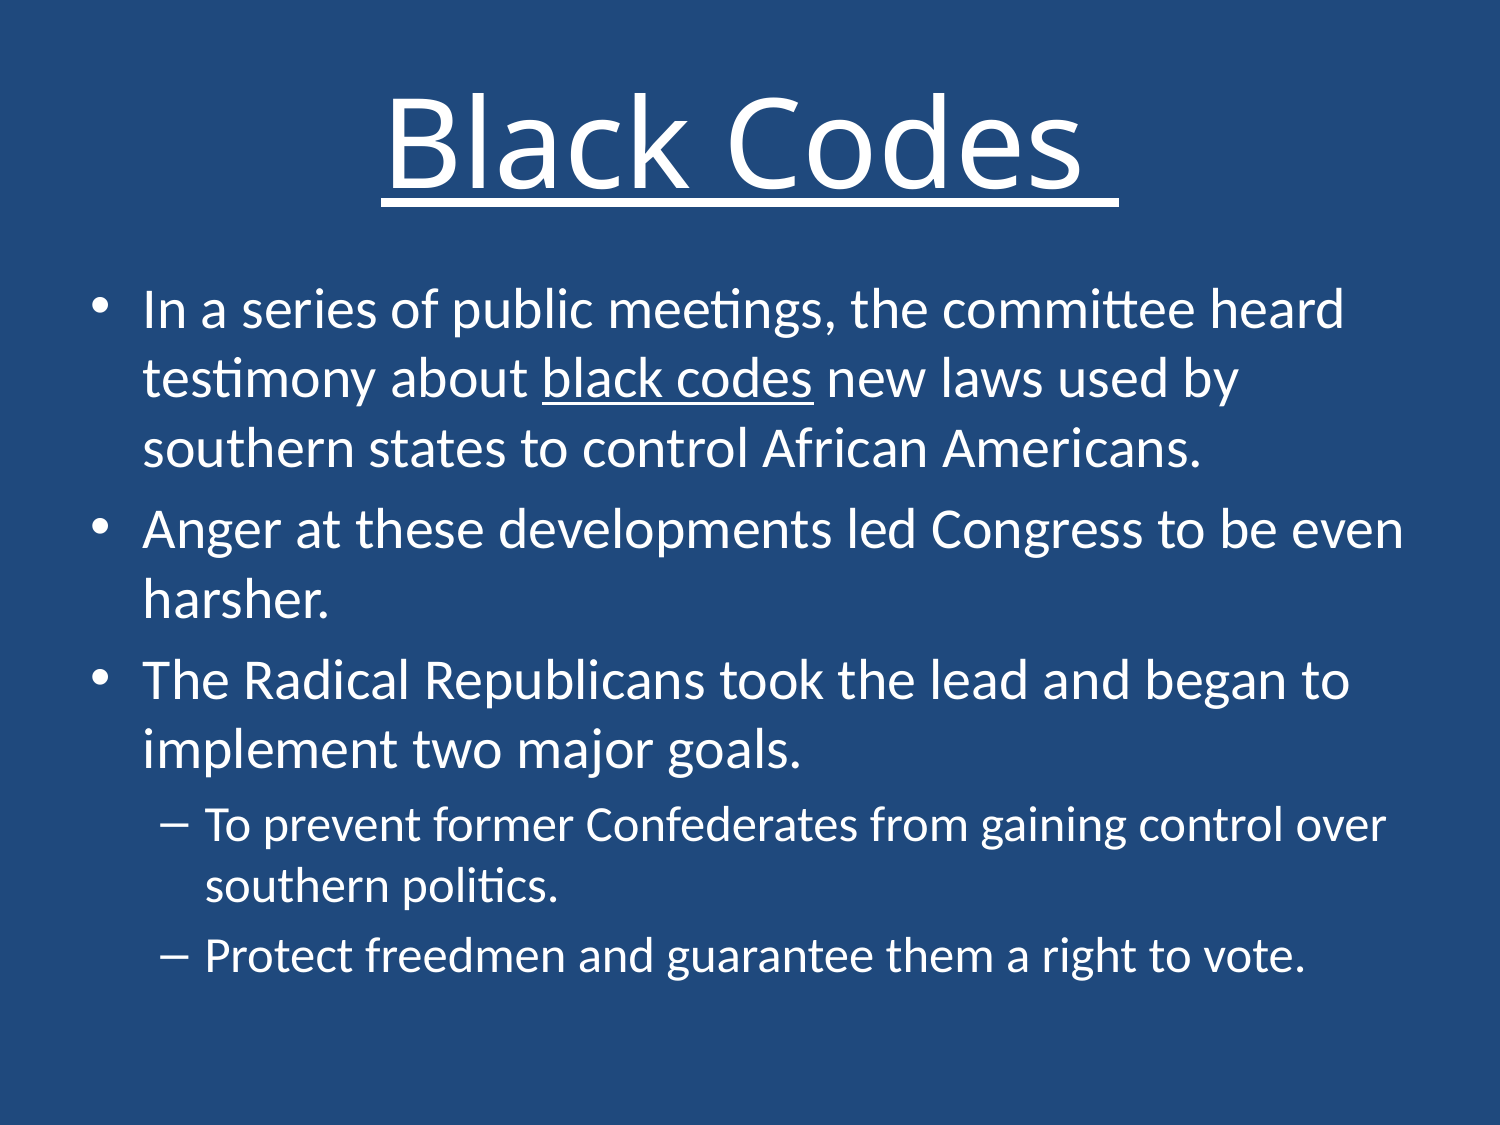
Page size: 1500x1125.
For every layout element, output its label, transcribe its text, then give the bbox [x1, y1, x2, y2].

list In a series of public meetings, the committee heard testimony about black codes new laws used by southern states to control African Americans. Anger at these developments led Congress to be even harsher. The Radical Republicans took the lead and began to implement two major goals. To prevent former Confederates from gaining control over southern politics. Protect freedmen and guarantee them a right to vote. [75, 262, 1425, 1005]
title Black Codes [75, 45, 1425, 233]
